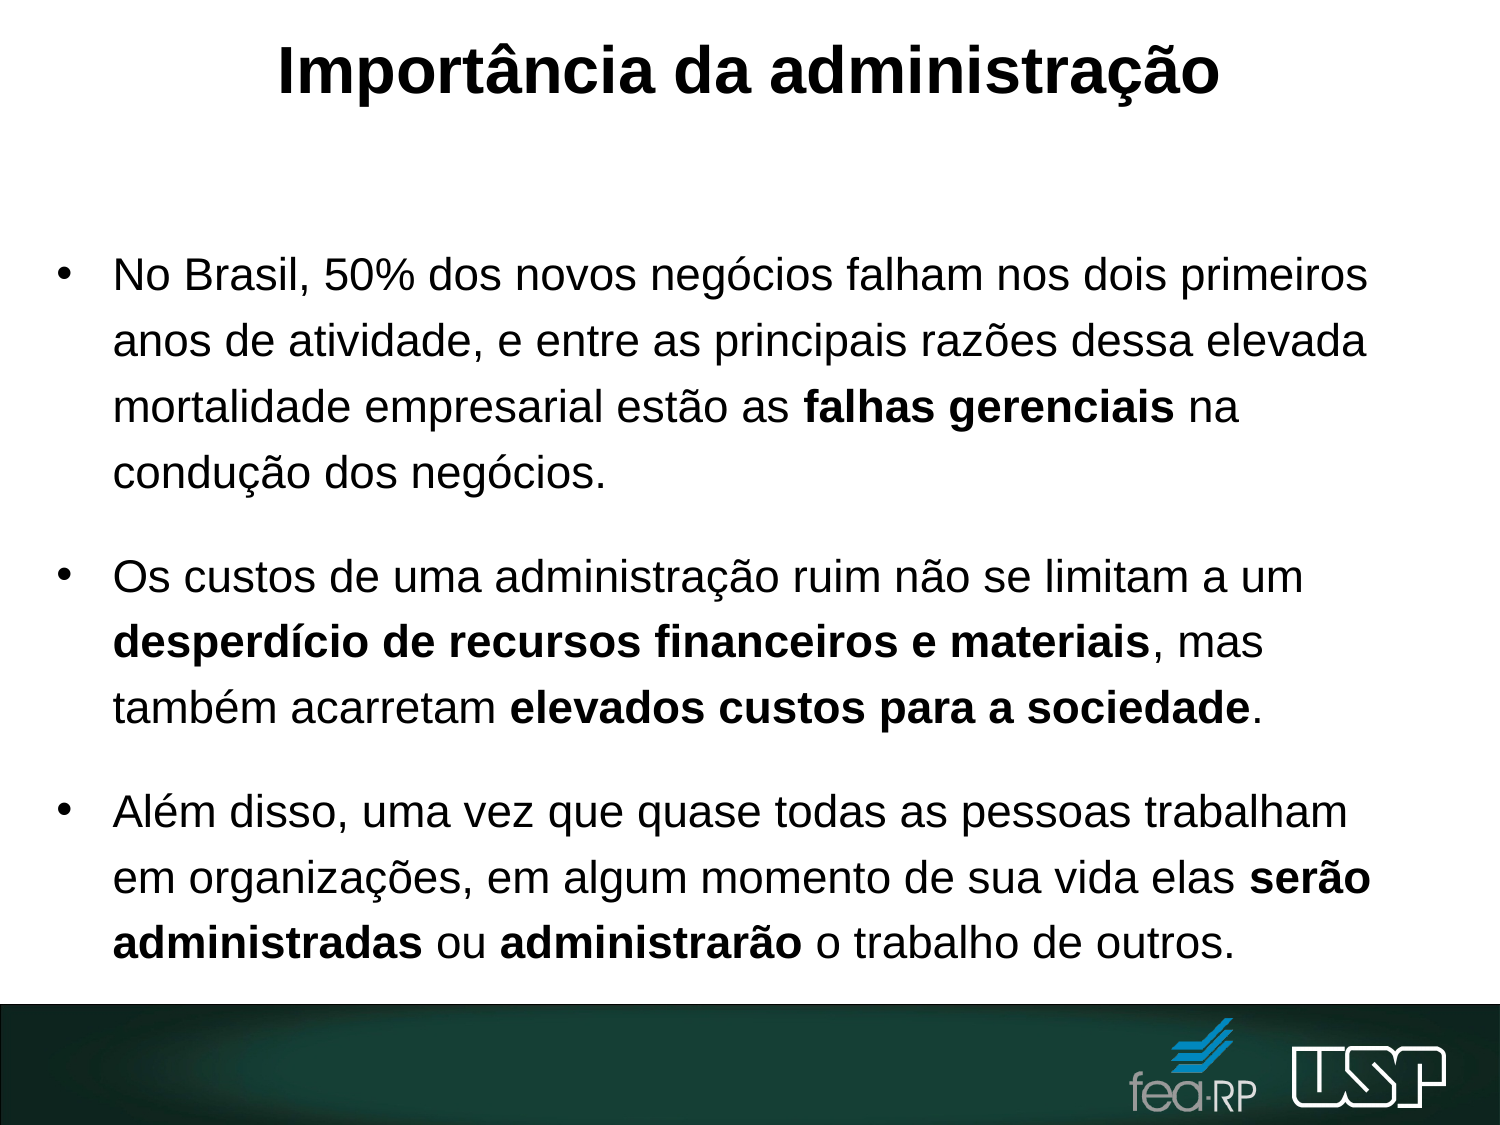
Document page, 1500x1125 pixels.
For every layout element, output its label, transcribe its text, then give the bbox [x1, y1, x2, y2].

list No Brasil, 50% dos novos negócios falham nos dois primeiros anos de atividade, e entre as principais razões dessa elevada mortalidade empresarial estão as falhas gerenciais na condução dos negócios. Os custos de uma administração ruim não se limitam a um desperdício de recursos financeiros e materiais, mas também acarretam elevados custos para a sociedade. Além disso, uma vez que quase todas as pessoas trabalham em organizações, em algum momento de sua vida elas serão administradas ou administrarão o trabalho de outros. [41, 226, 1392, 976]
title Importância da administração [0, 19, 1500, 161]
picture [0, 1004, 1500, 1125]
